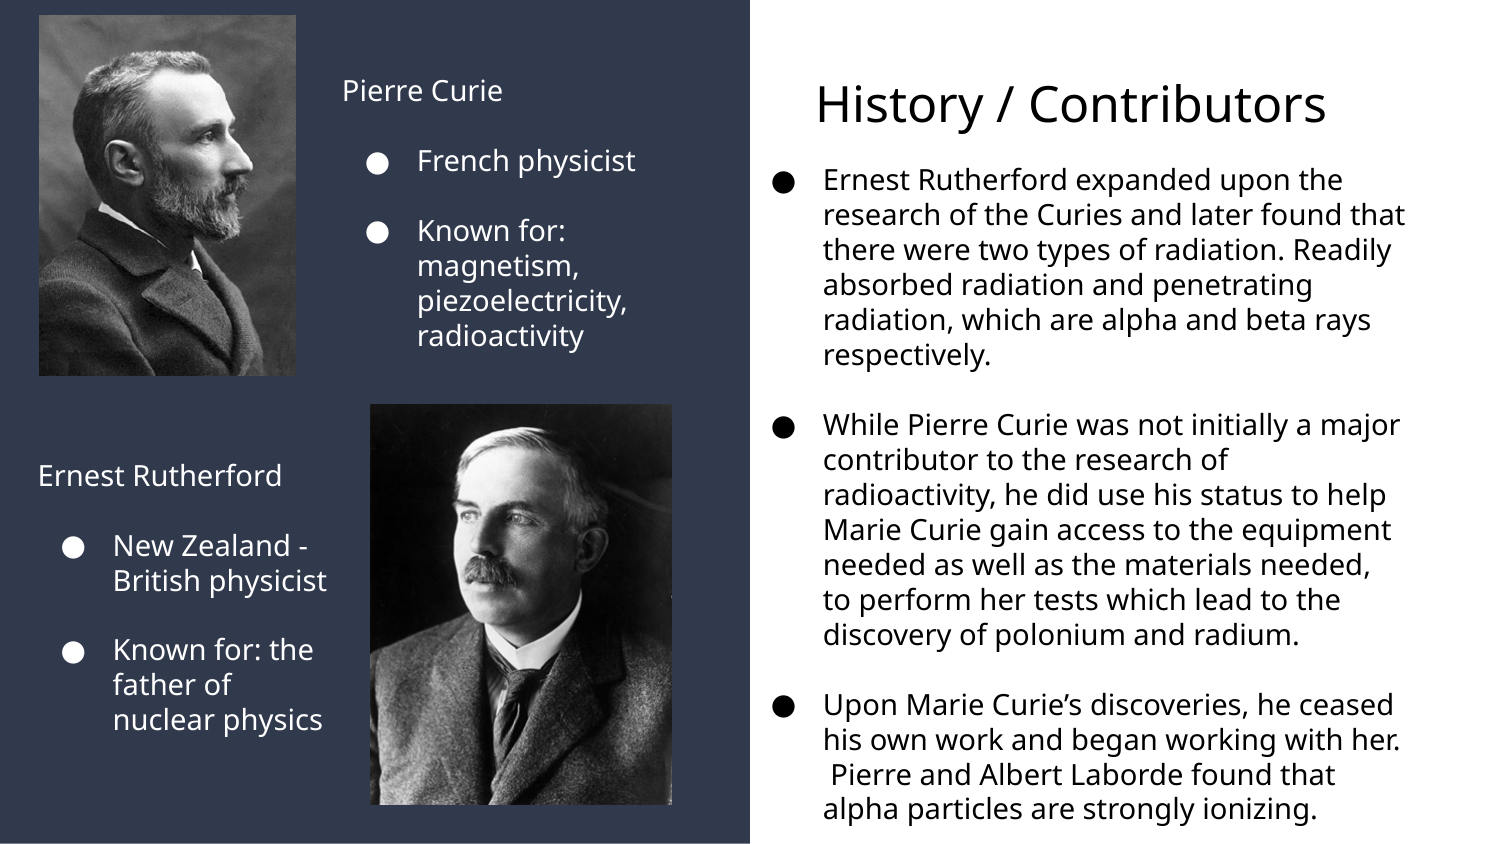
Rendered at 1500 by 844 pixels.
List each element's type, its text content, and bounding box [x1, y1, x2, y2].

text_box Ernest Rutherford New Zealand - British physicist Known for: the father of nuclear physics [22, 441, 353, 738]
text_box Ernest Rutherford expanded upon the research of the Curies and later found that there were two types of radiation. Readily absorbed radiation and penetrating radiation, which are alpha and beta rays respectively. While Pierre Curie was not initially a major contributor to the research of radioactivity, he did use his status to help Marie Curie gain access to the equipment needed as well as the materials needed, to perform her tests which lead to the discovery of polonium and radium. Upon Marie Curie’s discoveries, he ceased his own work and began working with her. Pierre and Albert Laborde found that alpha particles are strongly ionizing. [732, 146, 1421, 805]
text_box Pierre Curie French physicist Known for: magnetism, piezoelectricity, radioactivity [326, 57, 672, 334]
picture [39, 15, 297, 376]
picture [369, 404, 672, 805]
title History / Contributors [800, 57, 1408, 146]
